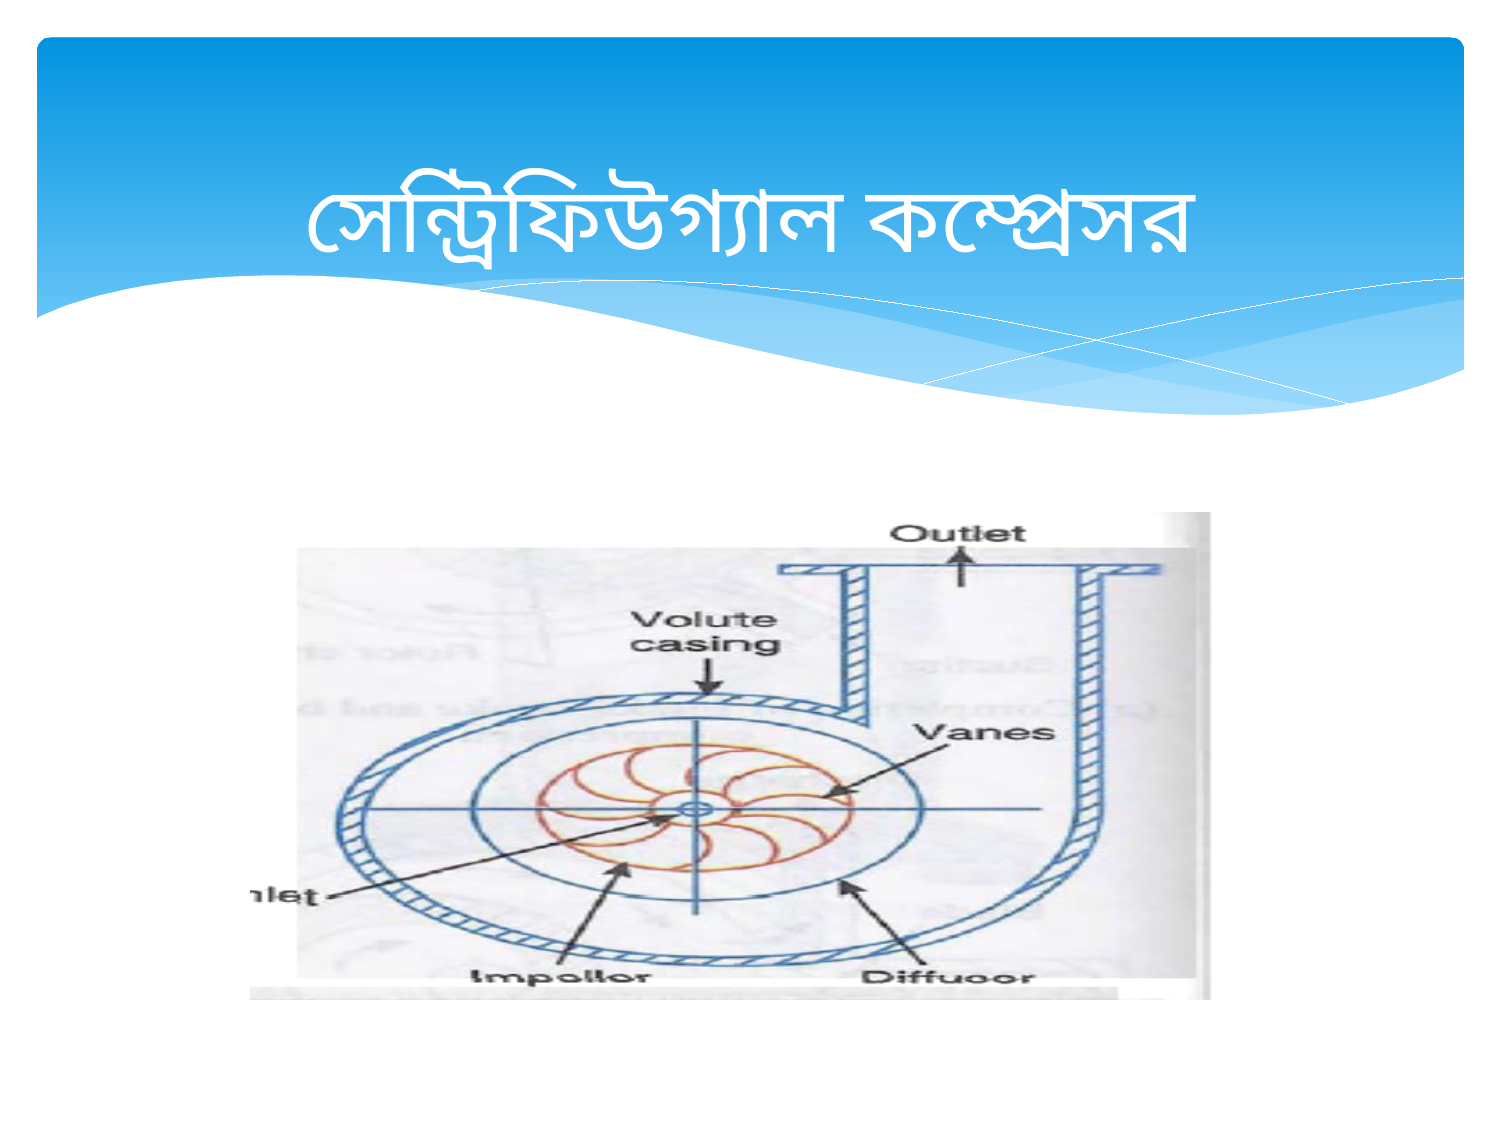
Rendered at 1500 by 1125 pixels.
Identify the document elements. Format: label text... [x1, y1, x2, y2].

title সেন্ট্রিফিউগ্যাল কম্প্রেসর [75, 112, 1425, 318]
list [249, 512, 1351, 1001]
